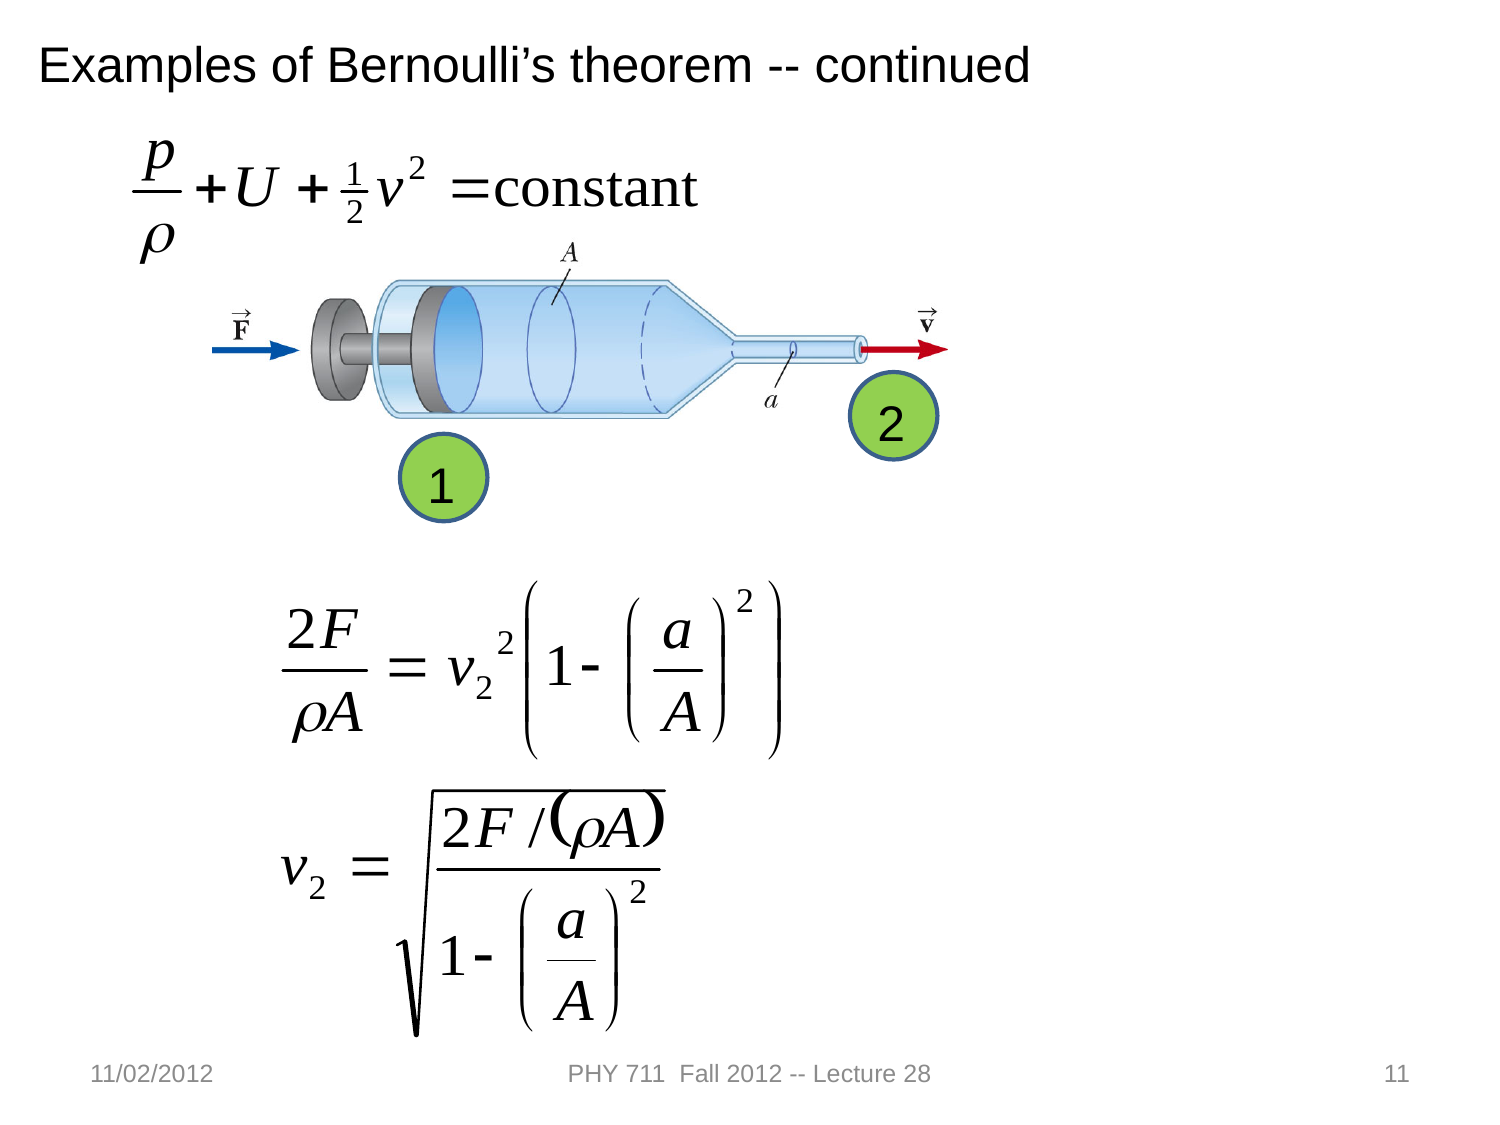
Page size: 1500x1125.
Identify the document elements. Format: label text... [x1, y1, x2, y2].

text_box Examples of Bernoulli’s theorem -- continued [23, 25, 1399, 100]
slide_number 11 [1074, 1042, 1425, 1103]
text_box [122, 112, 713, 276]
picture [212, 237, 948, 419]
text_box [272, 567, 924, 1051]
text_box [399, 433, 488, 523]
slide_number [75, 1042, 425, 1103]
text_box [849, 371, 938, 461]
footer PHY 711 Fall 2012 -- Lecture 28 [512, 1042, 988, 1103]
